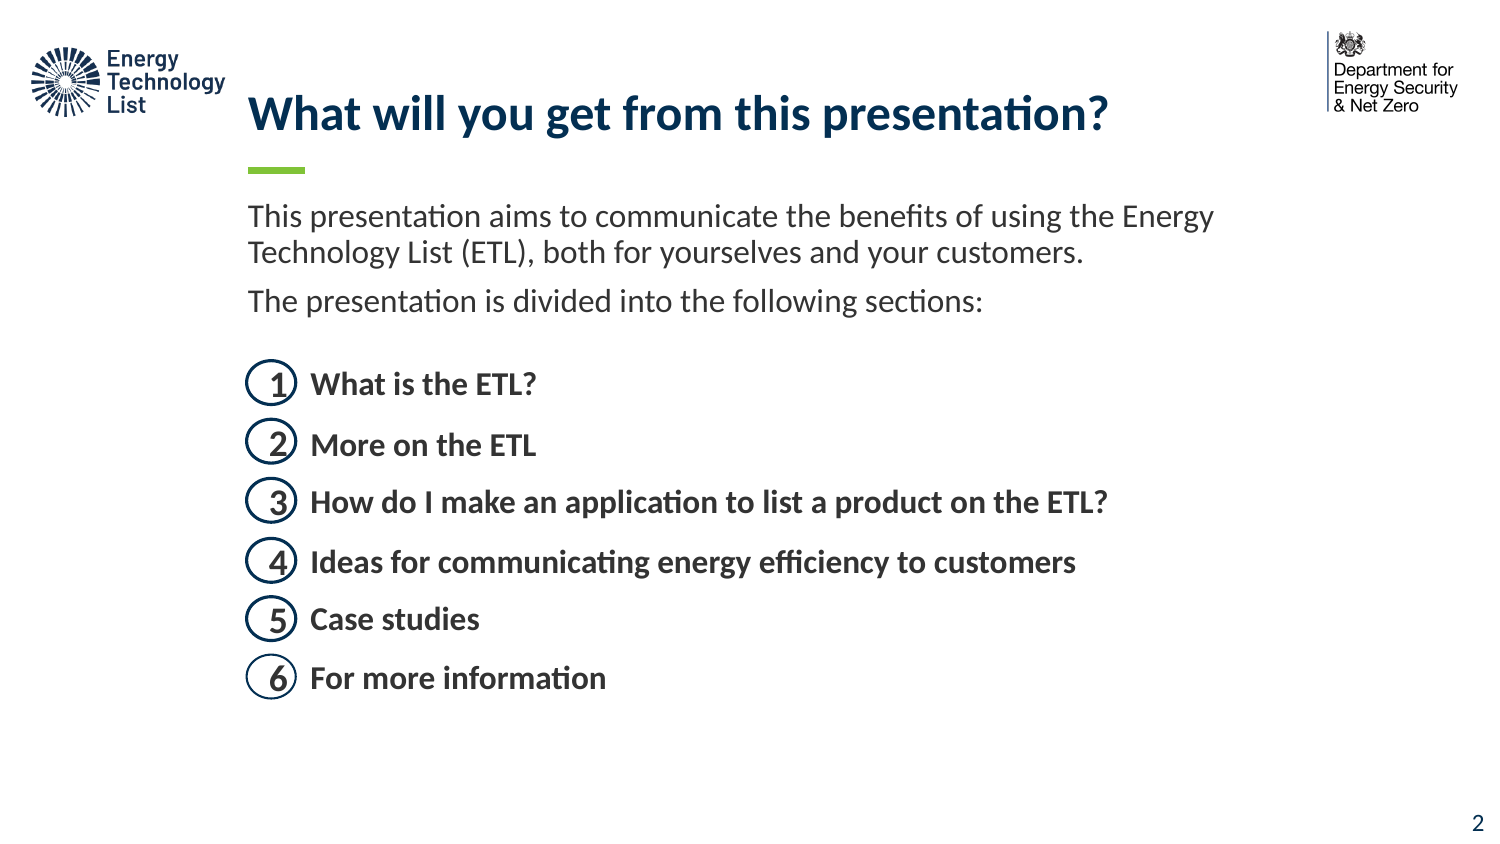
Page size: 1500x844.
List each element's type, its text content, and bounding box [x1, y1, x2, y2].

slide_number 1 [1456, 798, 1500, 844]
title What will you get from this presentation? [247, 35, 1453, 142]
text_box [246, 354, 1338, 745]
picture [1327, 31, 1458, 112]
picture [27, 44, 228, 121]
list This presentation aims to communicate the benefits of using the Energy Technology List (ETL), both for yourselves and your customers. The presentation is divided into the following sections: [247, 199, 1338, 354]
